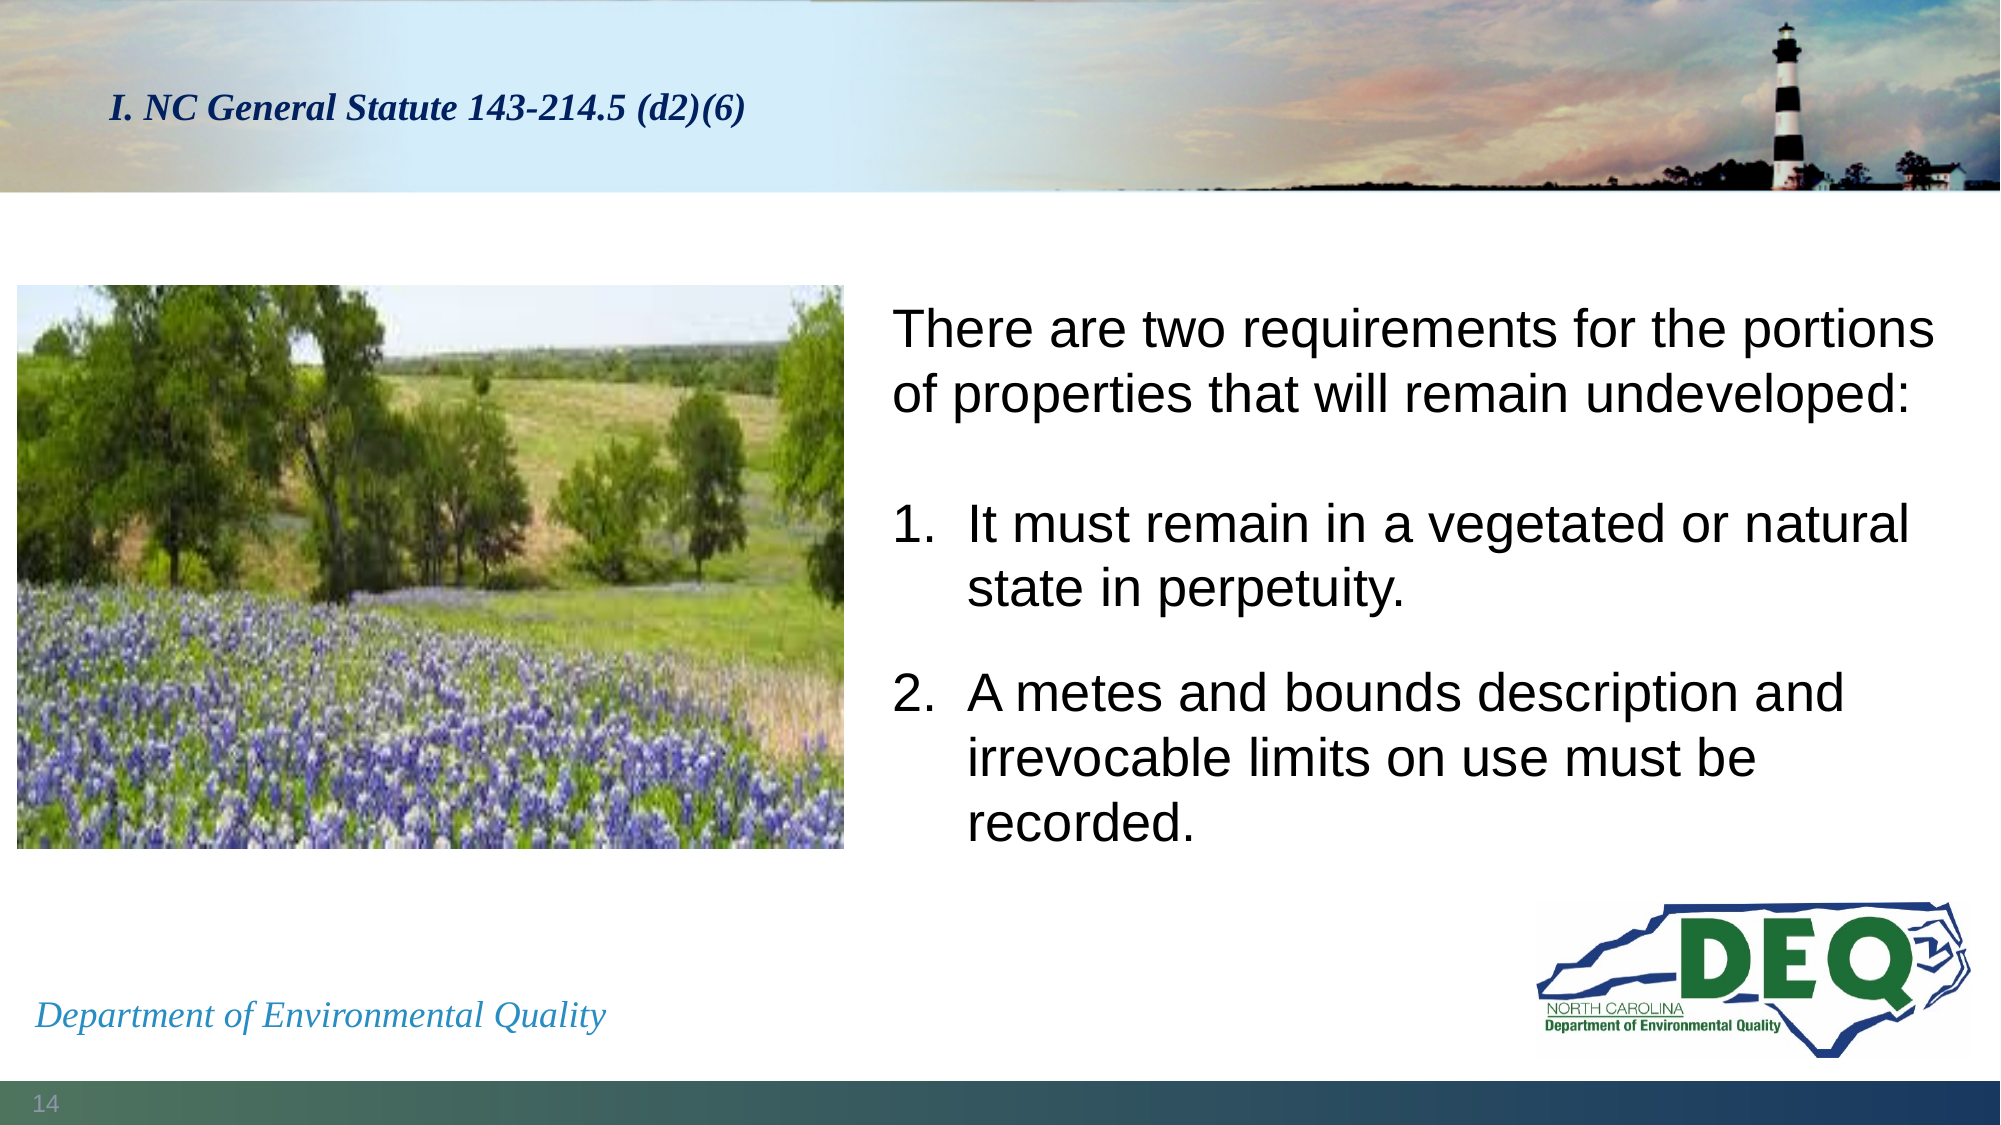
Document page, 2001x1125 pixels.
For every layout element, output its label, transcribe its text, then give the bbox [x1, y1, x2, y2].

picture [0, 0, 2000, 219]
text_box Department of Environmental Quality [20, 984, 636, 1046]
text_box There are two requirements for the portions of properties that will remain undeveloped: It must remain in a vegetated or natural state in perpetuity. A metes and bounds description and irrevocable limits on use must be recorded. [877, 285, 1959, 860]
picture [1536, 902, 1971, 1058]
slide_number 14 [17, 1091, 468, 1114]
title I. NC General Statute 143-214.5 (d2)(6) [94, 37, 1549, 226]
picture [17, 285, 844, 850]
